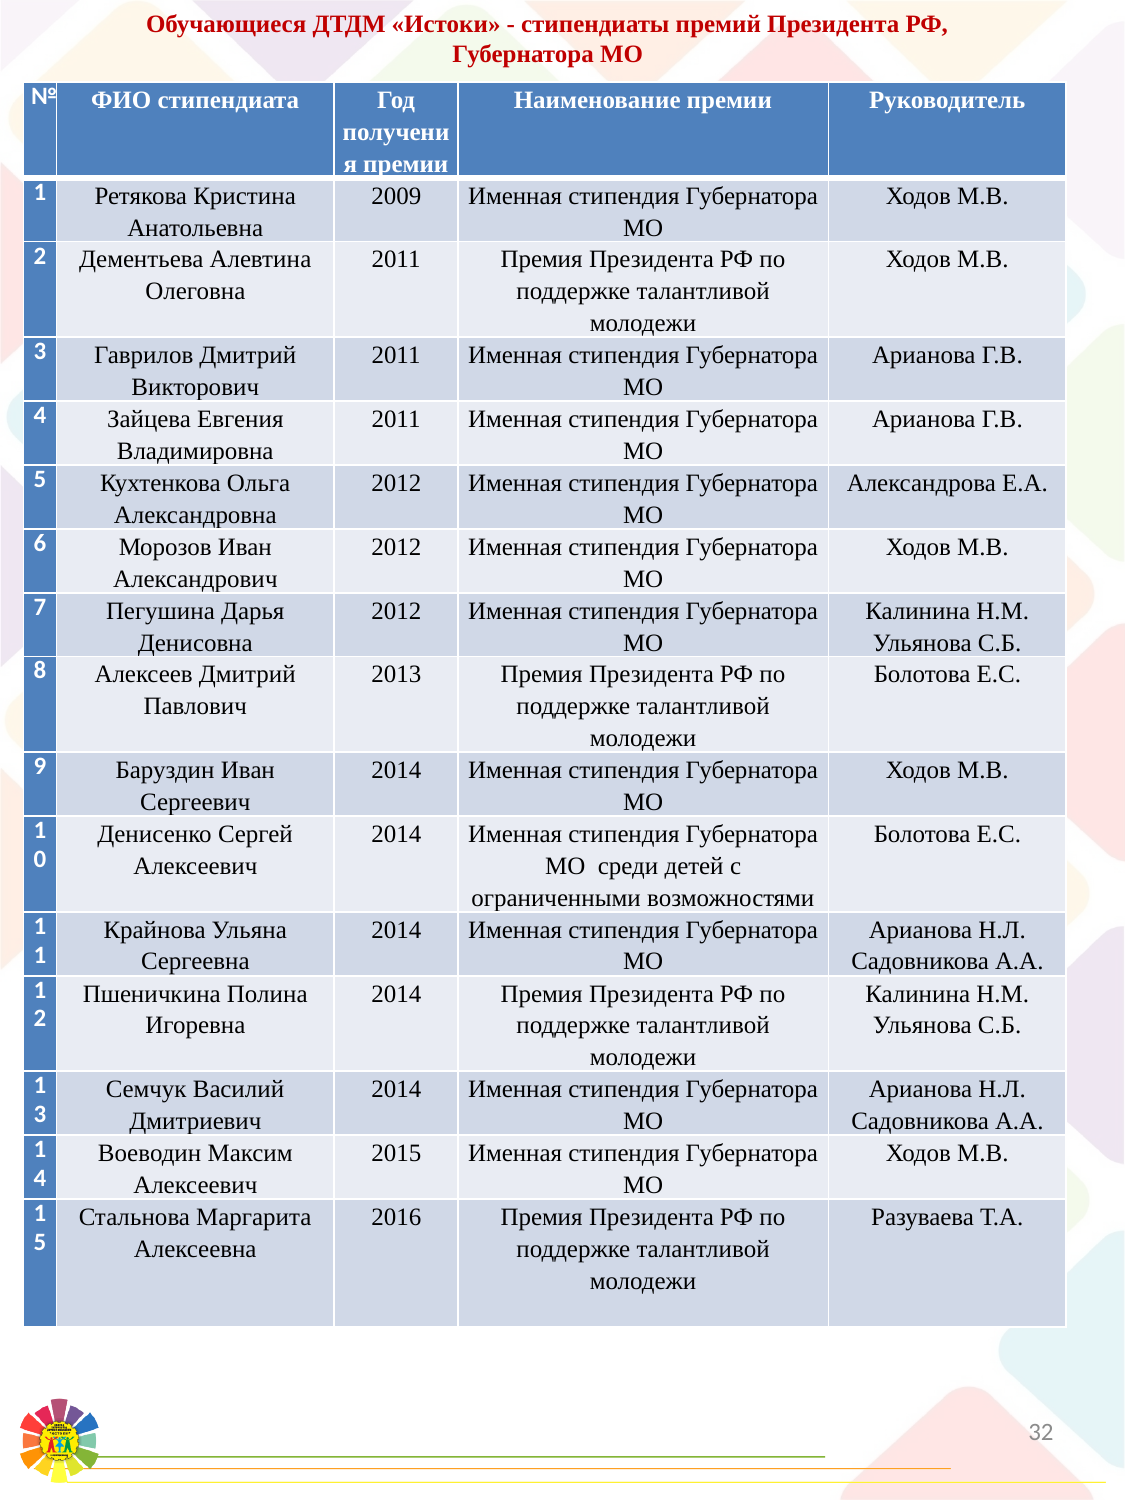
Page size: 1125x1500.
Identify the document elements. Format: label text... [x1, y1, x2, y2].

table_cell 2012 [335, 594, 457, 656]
table_cell 13 [24, 1072, 56, 1134]
table_cell 2 [24, 242, 56, 336]
table_cell 10 [24, 817, 56, 911]
table_cell Премия Президента РФ по поддержке талантливой молодежи [459, 657, 828, 751]
table_cell 2014 [335, 817, 457, 911]
table_cell 2011 [335, 402, 457, 464]
table_cell Стальнова Маргарита Алексеевна [57, 1200, 333, 1326]
table_cell Премия Президента РФ по поддержке талантливой молодежи [459, 1200, 828, 1326]
table_cell 7 [24, 594, 56, 656]
table_cell 15 [24, 1200, 56, 1326]
table_cell Арианова Н.Л. Садовникова А.А. [829, 913, 1065, 975]
text_box Обучающиеся ДТДМ «Истоки» - стипендиаты премий Президента РФ, Губернатора МО [58, 0, 1037, 75]
table_cell Калинина Н.М. Ульянова С.Б. [829, 594, 1065, 656]
table_cell Арианова Н.Л. Садовникова А.А. [829, 1072, 1065, 1134]
picture [18, 1398, 1107, 1483]
table_cell Ходов М.В. [829, 1136, 1065, 1198]
table_cell 4 [24, 402, 56, 464]
table_cell 9 [24, 753, 56, 815]
table_cell 2011 [335, 242, 457, 336]
table_cell Именная стипендия Губернатора МО [459, 753, 828, 815]
table_cell 1 [24, 181, 56, 241]
table_cell 2015 [335, 1136, 457, 1198]
table_cell 6 [24, 530, 56, 592]
table_cell 14 [24, 1136, 56, 1198]
table_cell Болотова Е.С. [829, 657, 1065, 751]
table_cell Алексеев Дмитрий Павлович [57, 657, 333, 751]
table_cell Ходов М.В. [829, 753, 1065, 815]
table_cell 2012 [335, 466, 457, 528]
table_cell Именная стипендия Губернатора МО [459, 594, 828, 656]
table_cell Именная стипендия Губернатора МО [459, 338, 828, 400]
table_cell Кухтенкова Ольга Александровна [57, 466, 333, 528]
table_header Наименование премии [459, 83, 828, 175]
table_cell Калинина Н.М. Ульянова С.Б. [829, 977, 1065, 1070]
table_cell Ходов М.В. [829, 181, 1065, 241]
table_cell Дементьева Алевтина Олеговна [57, 242, 333, 336]
table_cell Именная стипендия Губернатора МО [459, 530, 828, 592]
table_cell Арианова Г.В. [829, 402, 1065, 464]
table_cell 8 [24, 657, 56, 751]
table_cell Премия Президента РФ по поддержке талантливой молодежи [459, 977, 828, 1070]
slide_number 32 [806, 1390, 1069, 1396]
table_cell 2014 [335, 913, 457, 975]
table_cell 2013 [335, 657, 457, 751]
table_cell Александрова Е.А. [829, 466, 1065, 528]
table_cell Баруздин Иван Сергеевич [57, 753, 333, 815]
table_cell Воеводин Максим Алексеевич [57, 1136, 333, 1198]
table_header Руководитель [829, 83, 1065, 175]
table_cell Зайцева Евгения Владимировна [57, 402, 333, 464]
table_cell 5 [24, 466, 56, 528]
table_cell Гаврилов Дмитрий Викторович [57, 338, 333, 400]
table_cell 2012 [335, 530, 457, 592]
table_cell Именная стипендия Губернатора МО [459, 913, 828, 975]
table_cell Морозов Иван Александрович [57, 530, 333, 592]
table_cell 2014 [335, 1072, 457, 1134]
table_cell 2016 [335, 1200, 457, 1326]
table_cell 2014 [335, 977, 457, 1070]
table_cell 11 [24, 913, 56, 975]
table_cell Ходов М.В. [829, 242, 1065, 336]
table_cell Ходов М.В. [829, 530, 1065, 592]
table_cell Пегушина Дарья Денисовна [57, 594, 333, 656]
table_cell 2009 [335, 181, 457, 241]
table_cell 2014 [335, 753, 457, 815]
table_cell Именная стипендия Губернатора МО [459, 181, 828, 241]
table_cell 2011 [335, 338, 457, 400]
table_cell Именная стипендия Губернатора МО среди детей с ограниченными возможностями [459, 817, 828, 911]
table_cell Пшеничкина Полина Игоревна [57, 977, 333, 1070]
table_cell Именная стипендия Губернатора МО [459, 402, 828, 464]
table_header ФИО стипендиата [57, 83, 333, 175]
table_cell 3 [24, 338, 56, 400]
table_cell Семчук Василий Дмитриевич [57, 1072, 333, 1134]
table_cell Денисенко Сергей Алексеевич [57, 817, 333, 911]
table_cell Именная стипендия Губернатора МО [459, 1072, 828, 1134]
table_cell Крайнова Ульяна Сергеевна [57, 913, 333, 975]
table_cell Именная стипендия Губернатора МО [459, 1136, 828, 1198]
table_header Год получения премии [335, 83, 457, 175]
table_cell Премия Президента РФ по поддержке талантливой молодежи [459, 242, 828, 336]
table_cell Именная стипендия Губернатора МО [459, 466, 828, 528]
table_cell Ретякова Кристина Анатольевна [57, 181, 333, 241]
table_cell Болотова Е.С. [829, 817, 1065, 911]
table_cell 12 [24, 977, 56, 1070]
table_cell Разуваева Т.А. [829, 1200, 1065, 1326]
table_cell Арианова Г.В. [829, 338, 1065, 400]
table_header № [24, 83, 56, 175]
